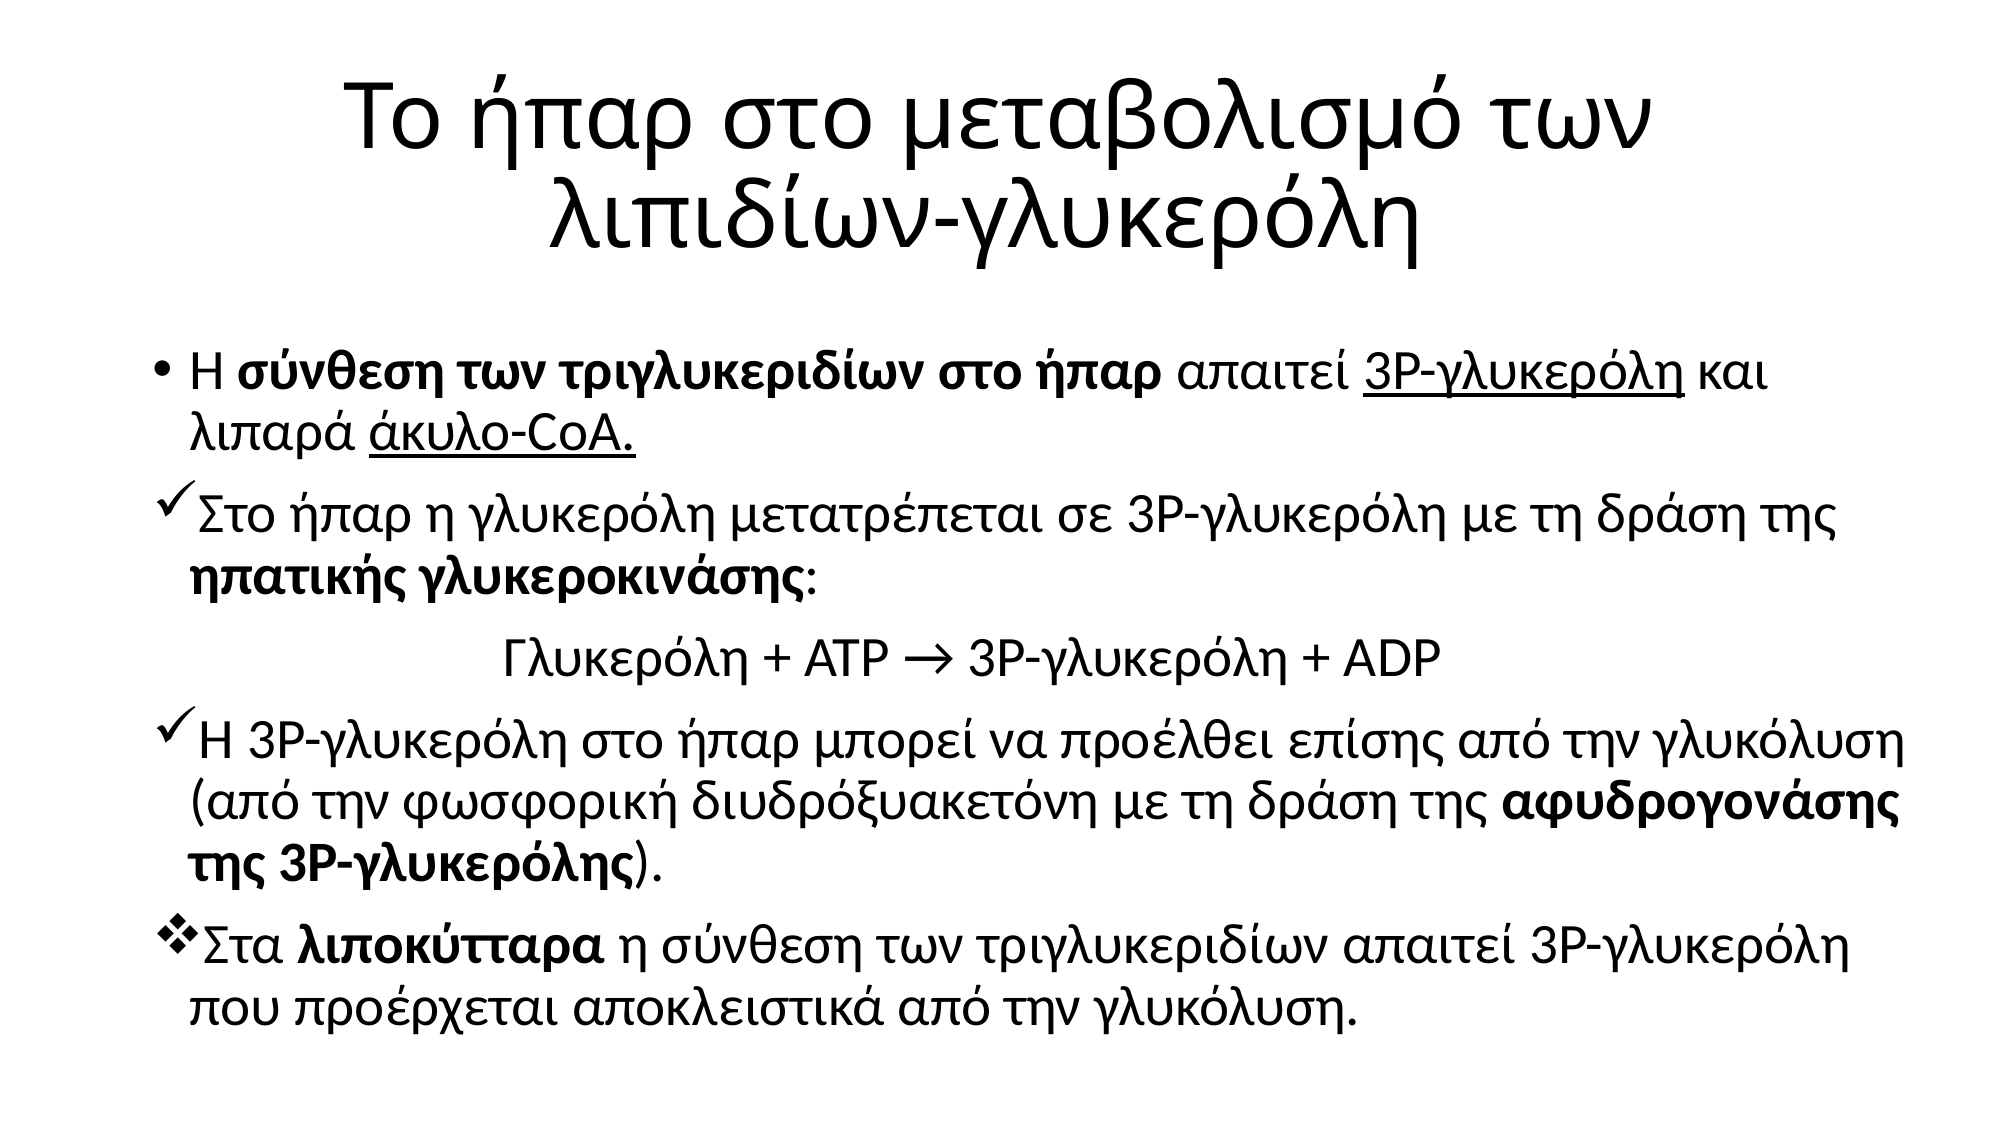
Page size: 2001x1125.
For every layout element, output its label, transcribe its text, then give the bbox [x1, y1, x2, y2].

list Η σύνθεση των τριγλυκεριδίων στο ήπαρ απαιτεί 3Ρ-γλυκερόλη και λιπαρά άκυλο-CoA. Στο ήπαρ η γλυκερόλη μετατρέπεται σε 3P-γλυκερόλη με τη δράση της ηπατικής γλυκεροκινάσης: Γλυκερόλη + ΑΤΡ → 3Ρ-γλυκερόλη + ΑDP Η 3Ρ-γλυκερόλη στο ήπαρ μπορεί να προέλθει επίσης από την γλυκόλυση (από την φωσφορική διυδρόξυακετόνη με τη δράση της αφυδρογονάσης της 3Ρ-γλυκερόλης). Στα λιποκύτταρα η σύνθεση των τριγλυκεριδίων απαιτεί 3Ρ-γλυκερόλη που προέρχεται αποκλειστικά από την γλυκόλυση. [137, 332, 1953, 1047]
title Το ήπαρ στο μεταβολισμό των λιπιδίων-γλυκερόλη [137, 59, 1863, 278]
